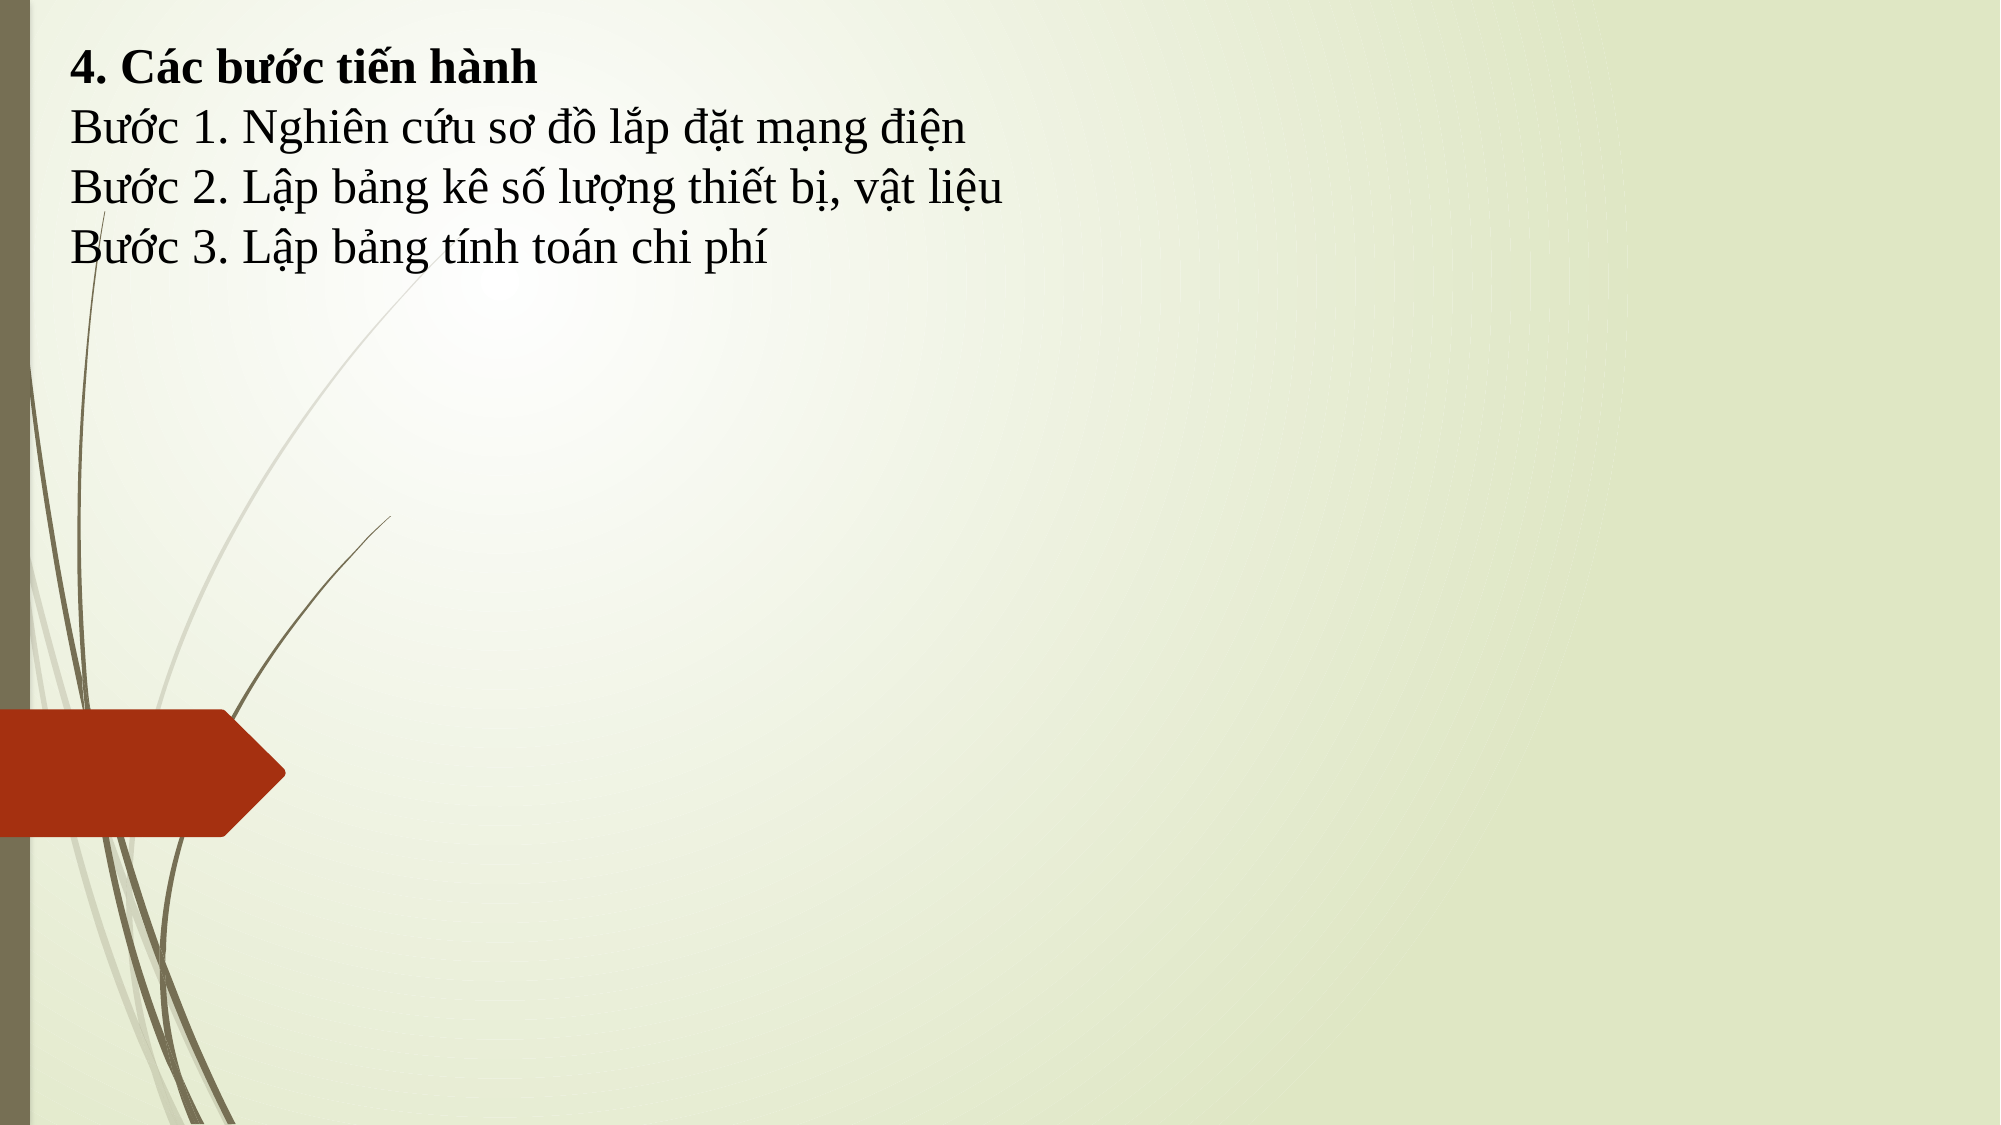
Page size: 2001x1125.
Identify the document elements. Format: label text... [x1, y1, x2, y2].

text_box 4. Các bước tiến hành Bước 1. Nghiên cứu sơ đồ lắp đặt mạng điện Bước 2. Lập bảng kê số lượng thiết bị, vật liệu Bước 3. Lập bảng tính toán chi phí [56, 26, 1765, 282]
